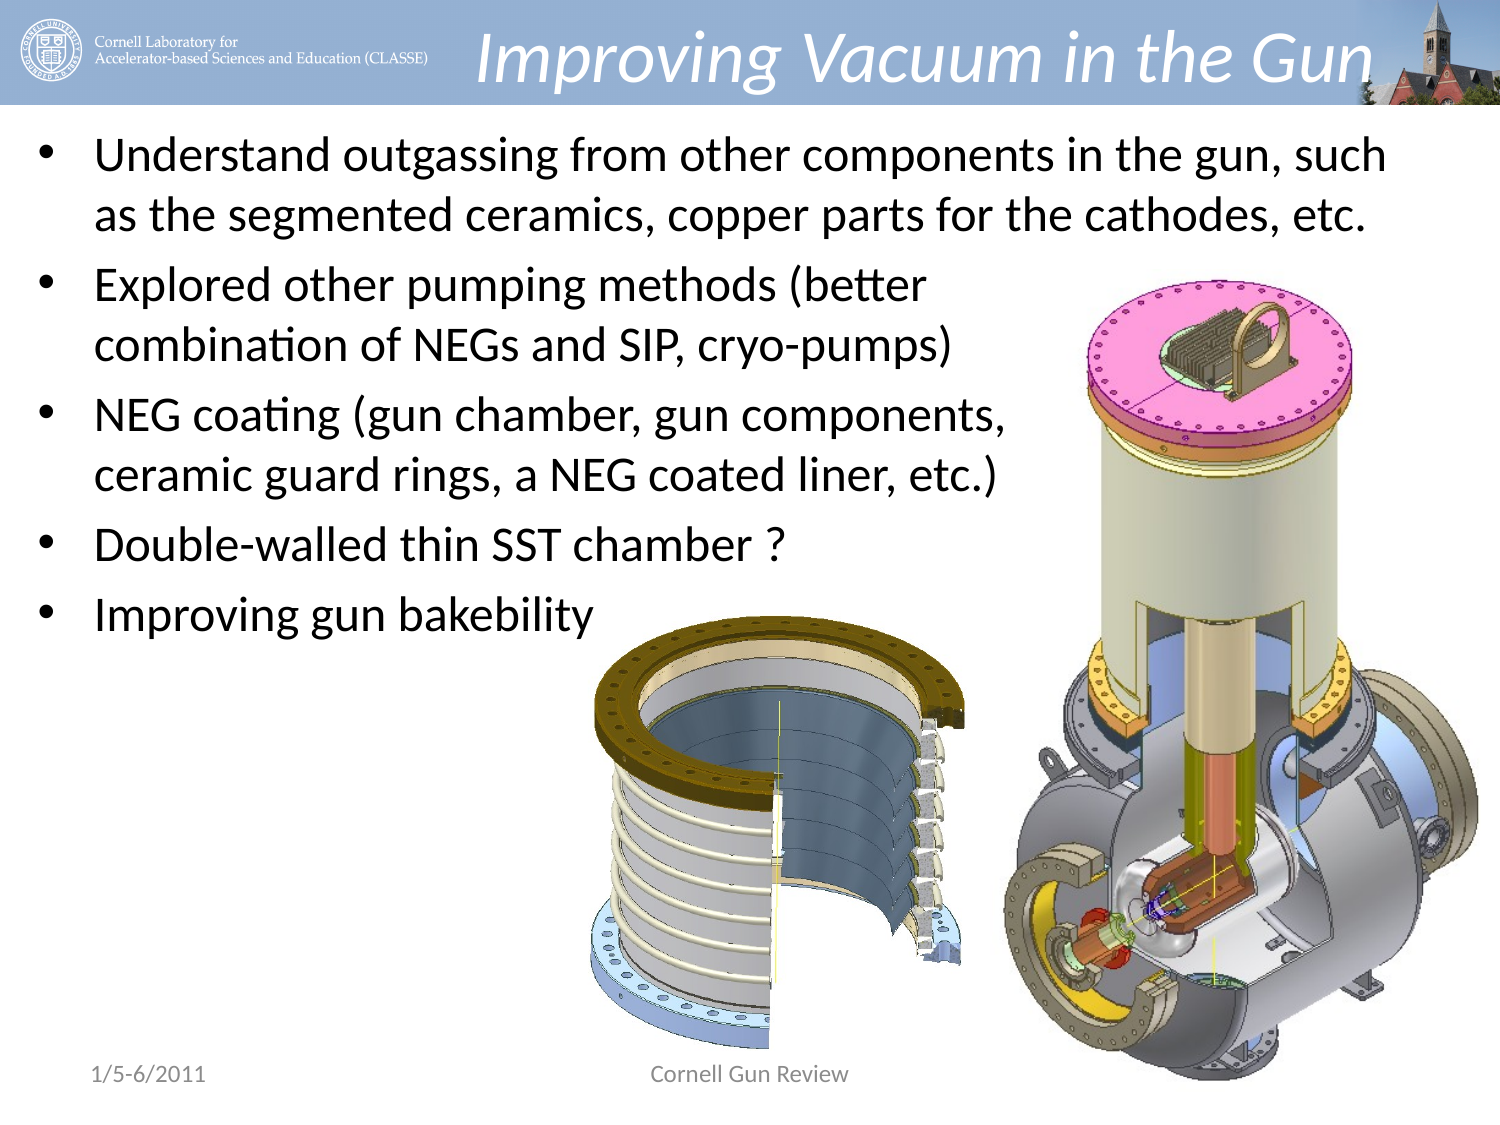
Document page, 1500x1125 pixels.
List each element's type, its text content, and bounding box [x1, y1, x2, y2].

title Improving Vacuum in the Gun [397, 0, 1454, 98]
list Understand outgassing from other components in the gun, such as the segmented ceramics, copper parts for the cathodes, etc. Explored other pumping methods (better combination of NEGs and SIP, cryo-pumps) NEG coating (gun chamber, gun components, ceramic guard rings, a NEG coated liner, etc.) Double-walled thin SST chamber ? Improving gun bakebility [22, 113, 1437, 989]
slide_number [75, 1042, 425, 1103]
picture [989, 269, 1493, 1104]
picture [566, 599, 970, 1064]
picture [0, 0, 1500, 105]
footer Cornell Gun Review [512, 1042, 984, 1103]
